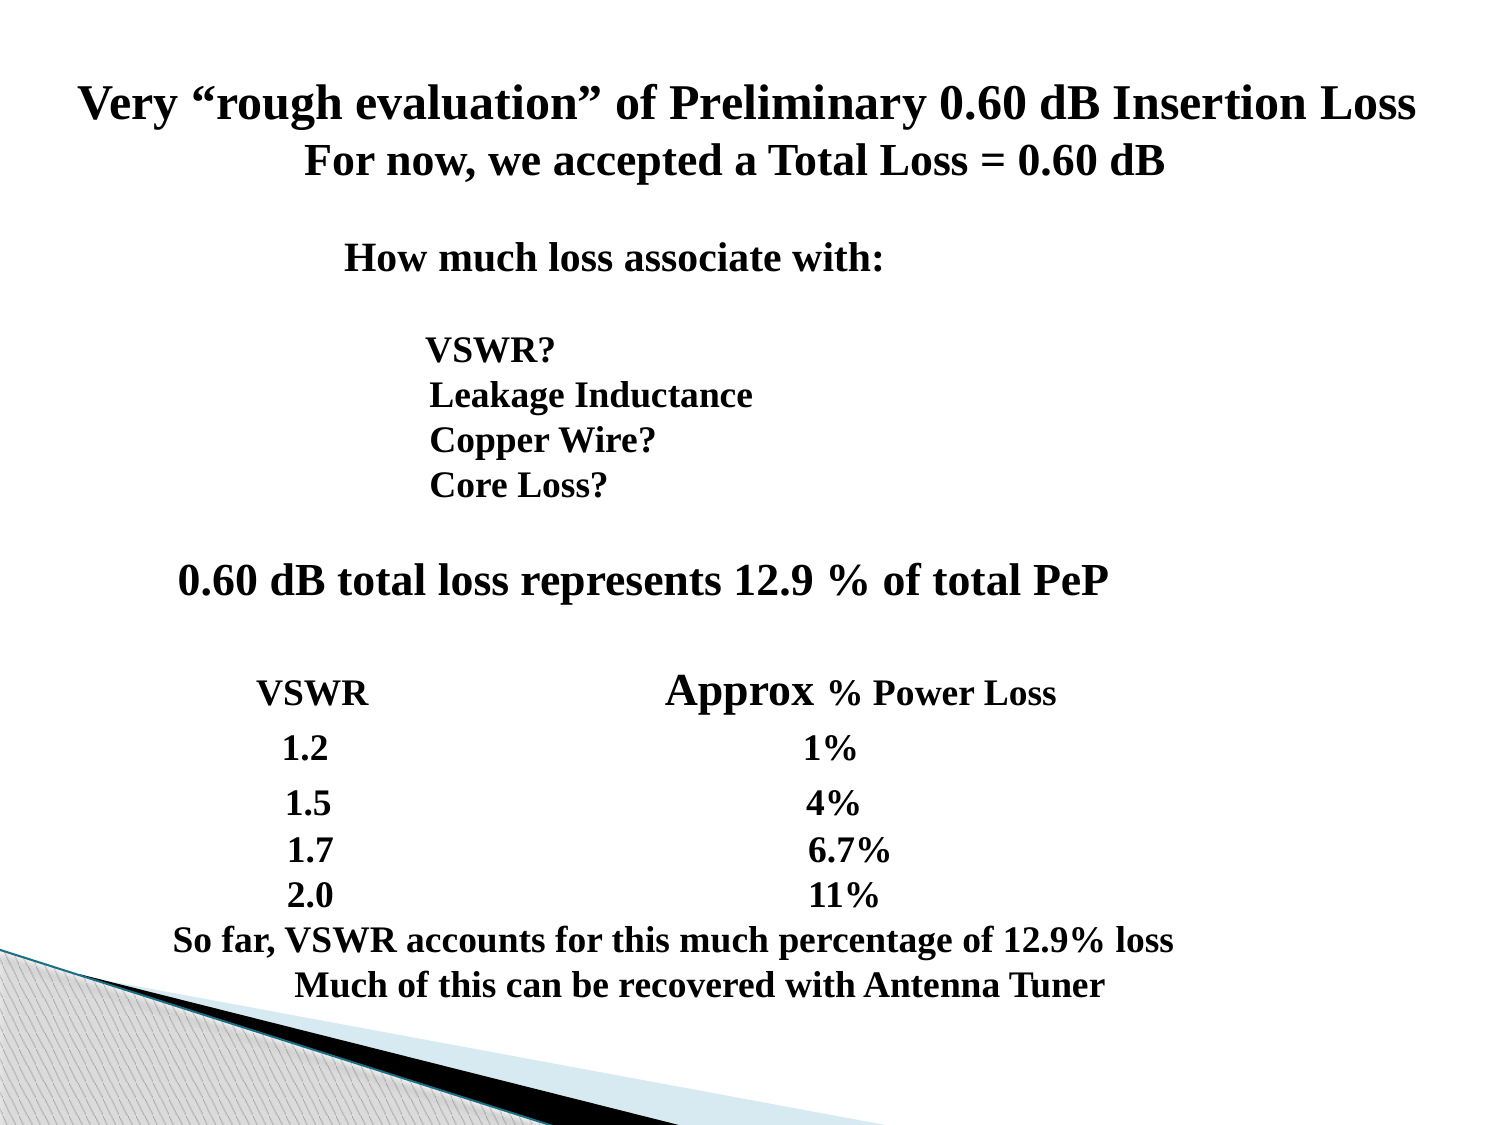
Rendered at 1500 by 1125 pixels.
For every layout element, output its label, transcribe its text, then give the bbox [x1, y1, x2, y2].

text_box Very “rough evaluation” of Preliminary 0.60 dB Insertion Loss For now, we accepted a Total Loss = 0.60 dB How much loss associate with: VSWR? Leakage Inductance Copper Wire? Core Loss? 0.60 dB total loss represents 12.9 % of total PeP VSWR Approx % Power Loss 1.2 1% 1.5 4% 1.7 6.7% 2.0 11% So far, VSWR accounts for this much percentage of 12.9% loss Much of this can be recovered with Antenna Tuner [24, 62, 1475, 1013]
